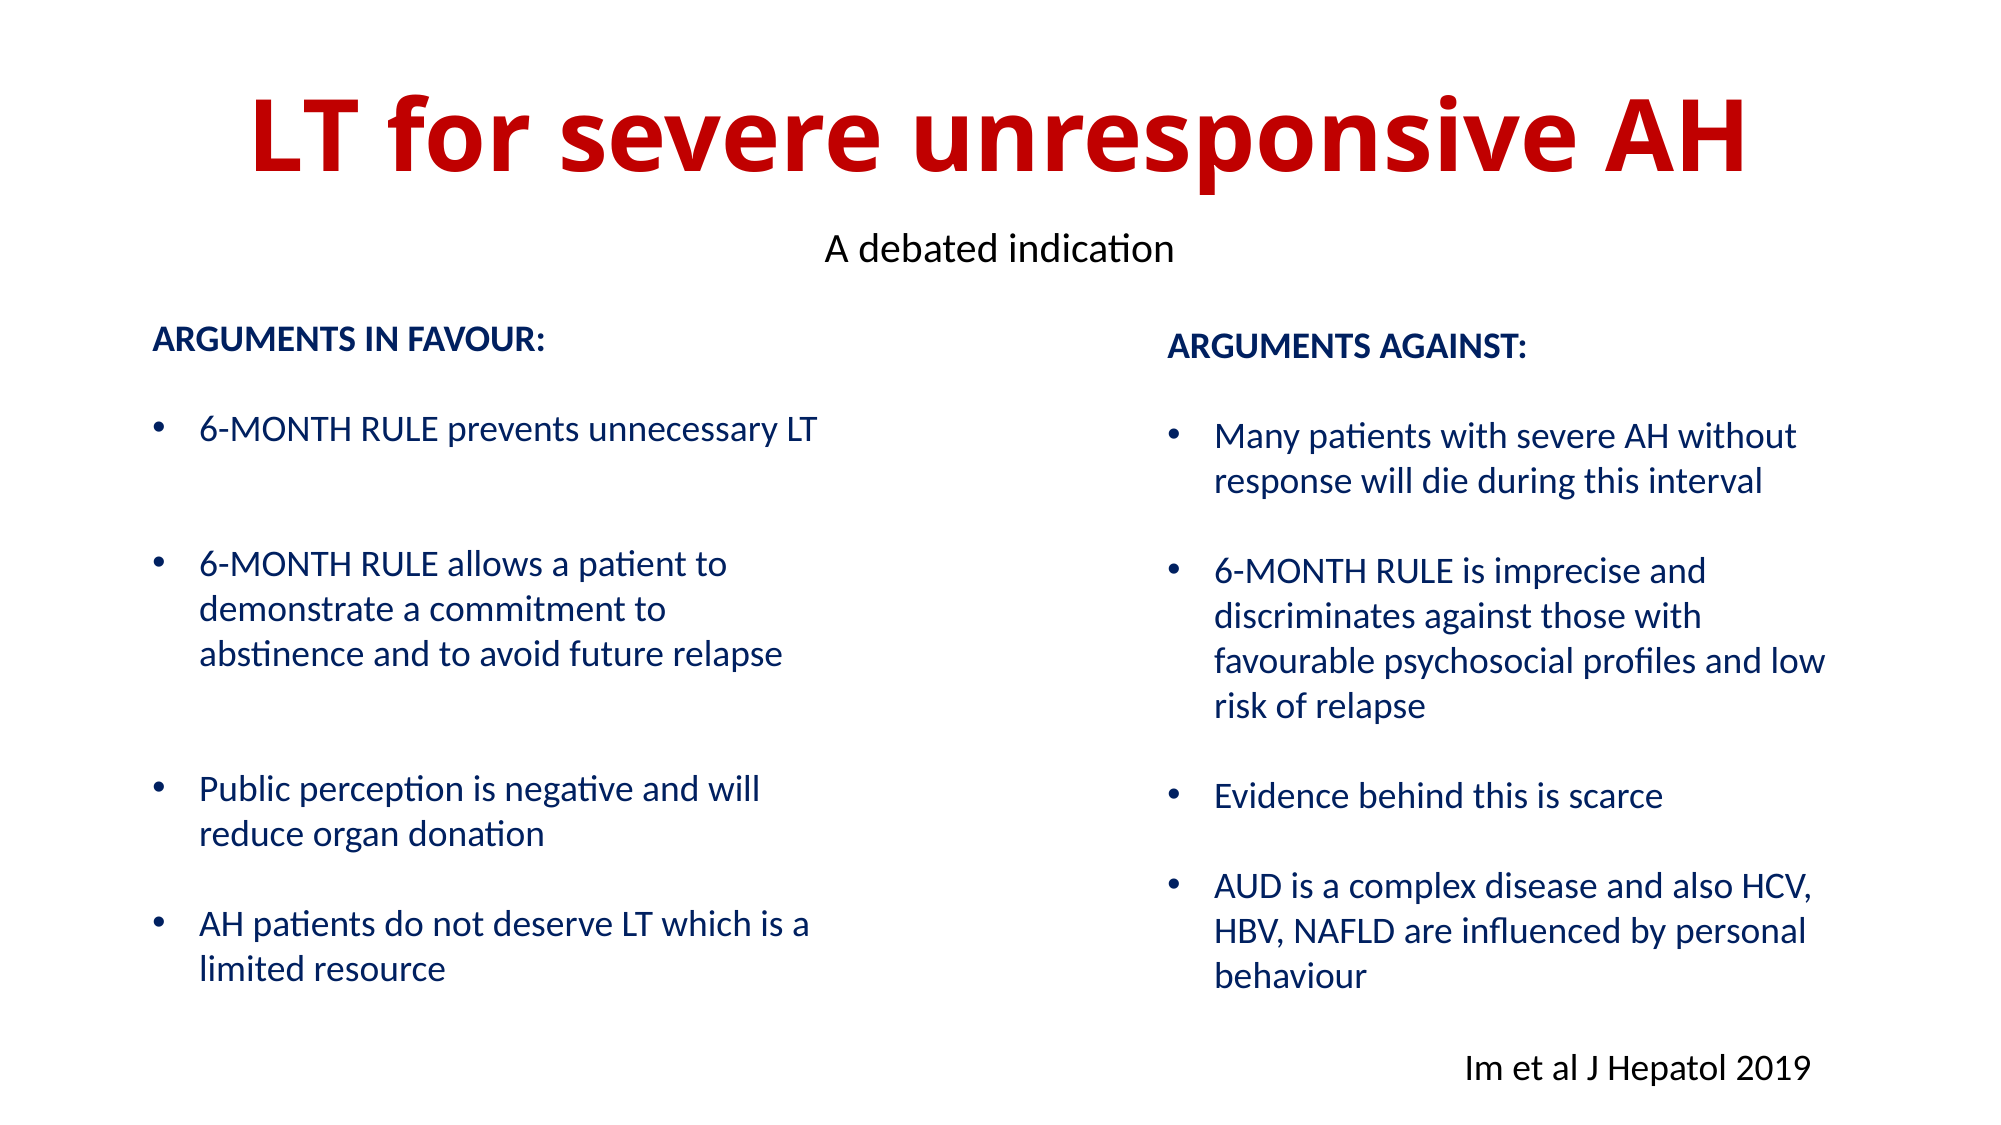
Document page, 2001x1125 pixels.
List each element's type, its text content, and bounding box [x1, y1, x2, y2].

text_box ARGUMENTS IN FAVOUR: 6-MONTH RULE prevents unnecessary LT 6-MONTH RULE allows a patient to demonstrate a commitment to abstinence and to avoid future relapse Public perception is negative and will reduce organ donation AH patients do not deserve LT which is a limited resource [137, 306, 848, 997]
title LT for severe unresponsive AH [137, 47, 1863, 201]
list A debated indication [137, 219, 1863, 289]
text_box Im et al J Hepatol 2019 [1449, 1035, 2000, 1096]
text_box ARGUMENTS AGAINST: Many patients with severe AH without response will die during this interval 6-MONTH RULE is imprecise and discriminates against those with favourable psychosocial profiles and low risk of relapse Evidence behind this is scarce AUD is a complex disease and also HCV, HBV, NAFLD are influenced by personal behaviour [1152, 313, 1863, 1004]
